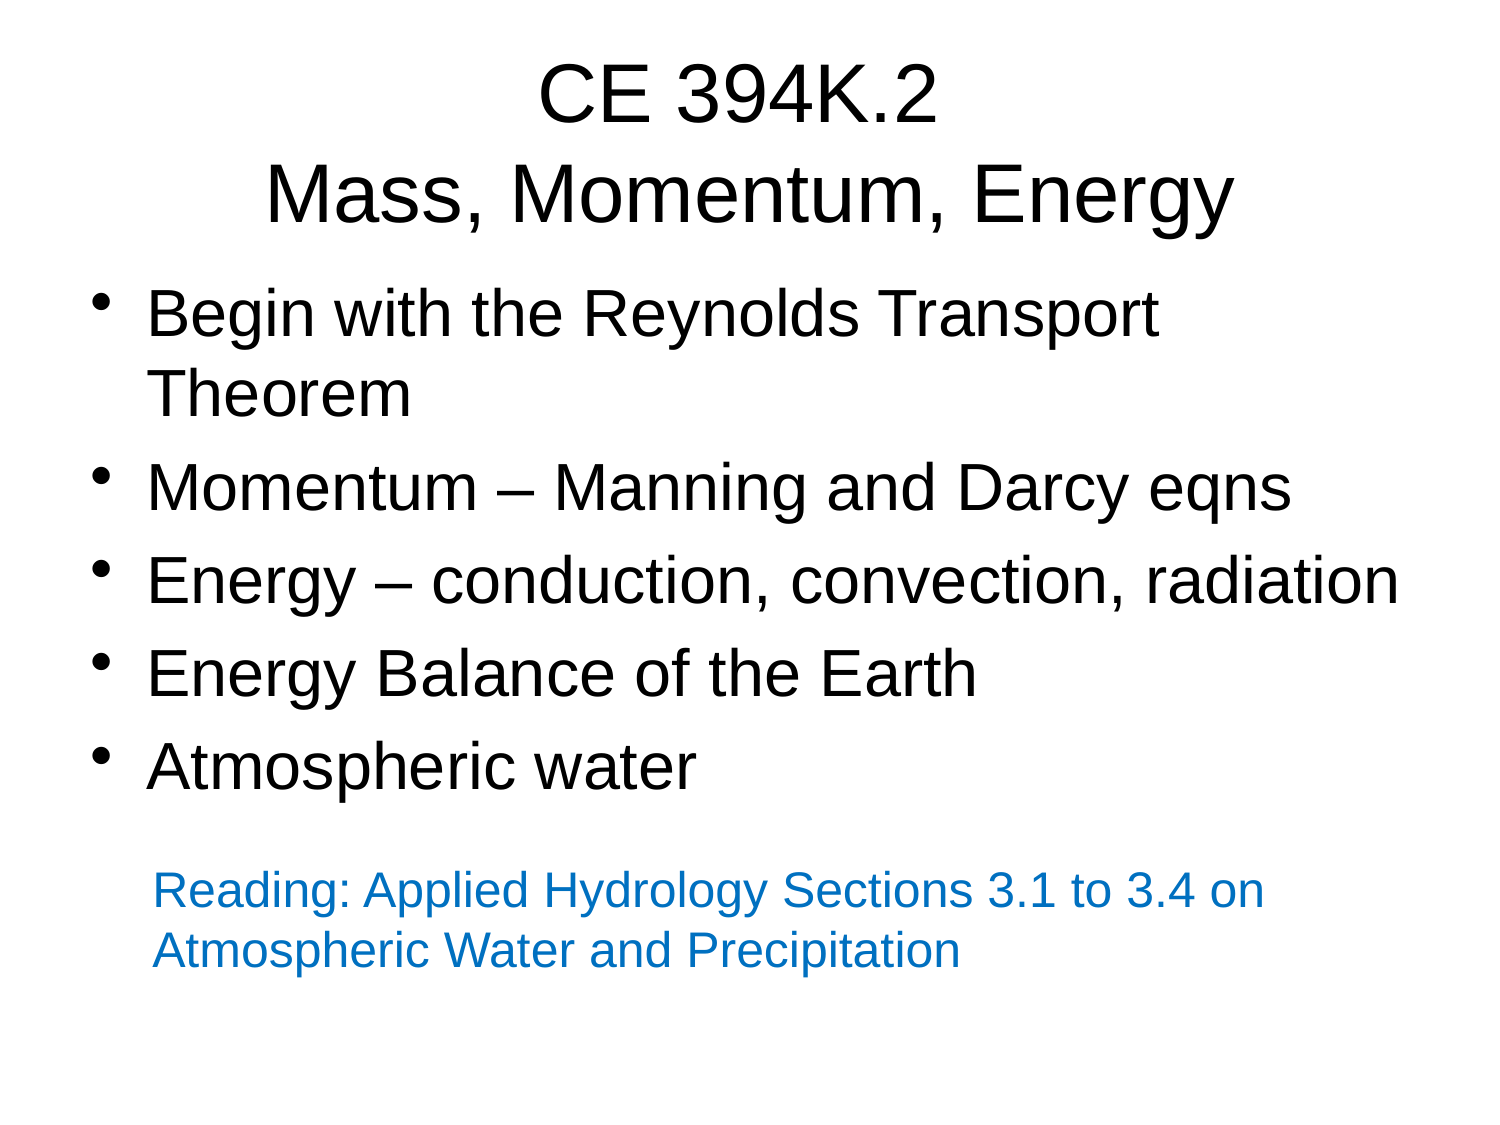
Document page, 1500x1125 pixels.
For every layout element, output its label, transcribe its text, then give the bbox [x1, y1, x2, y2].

text_box Reading: Applied Hydrology Sections 3.1 to 3.4 on Atmospheric Water and Precipitation [137, 849, 1375, 985]
list Begin with the Reynolds Transport Theorem Momentum – Manning and Darcy eqns Energy – conduction, convection, radiation Energy Balance of the Earth Atmospheric water [75, 262, 1425, 1005]
title CE 394K.2 Mass, Momentum, Energy [75, 45, 1425, 233]
